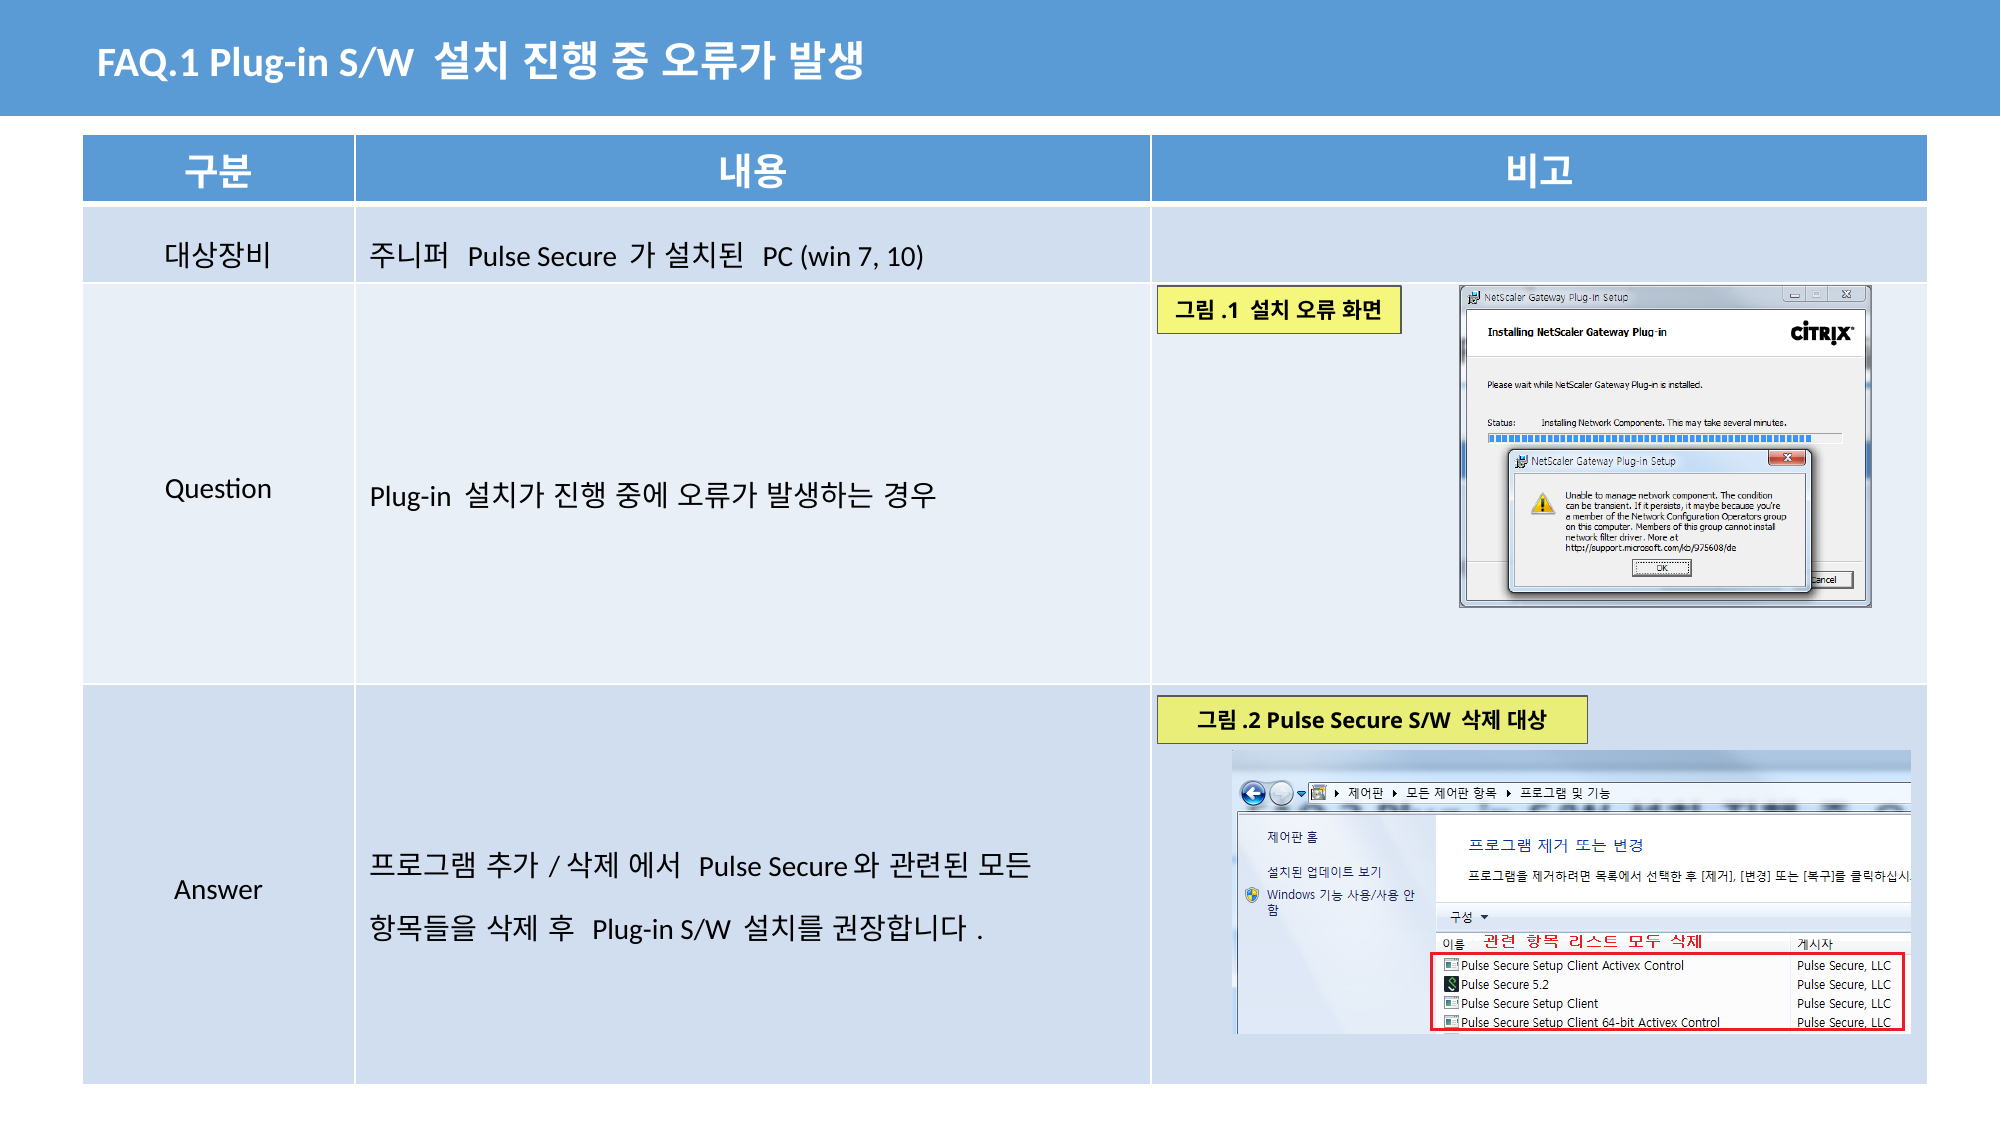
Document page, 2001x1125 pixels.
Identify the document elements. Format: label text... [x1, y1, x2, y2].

table_cell [1152, 284, 1927, 683]
picture [1460, 286, 1871, 607]
picture [1232, 750, 1911, 1034]
table_cell 프로그램 추가/삭제 에서 Pulse Secure와 관련된 모든 항목들을 삭제 후 Plug-in S/W 설치를 권장합니다. [356, 685, 1150, 1084]
table_cell 주니퍼 Pulse Secure 가 설치된 PC (win 7, 10) [356, 207, 1150, 282]
table_header 구분 [83, 135, 354, 201]
table_cell [1152, 685, 1927, 1084]
table_cell Plug-in 설치가 진행 중에 오류가 발생하는 경우 [356, 284, 1150, 683]
table_header 비고 [1152, 135, 1927, 201]
table_cell Answer [83, 685, 354, 1084]
text_box 그림.2 Pulse Secure S/W 삭제 대상 [1157, 696, 1588, 744]
text_box 그림.1 설치 오류 화면 [1157, 286, 1402, 334]
table_cell [1152, 207, 1927, 282]
table_cell Question [83, 284, 354, 683]
title FAQ.1 Plug-in S/W 설치 진행 중 오류가 발생 [82, 15, 1808, 110]
table_header 내용 [356, 135, 1150, 201]
table_cell 대상장비 [83, 207, 354, 282]
